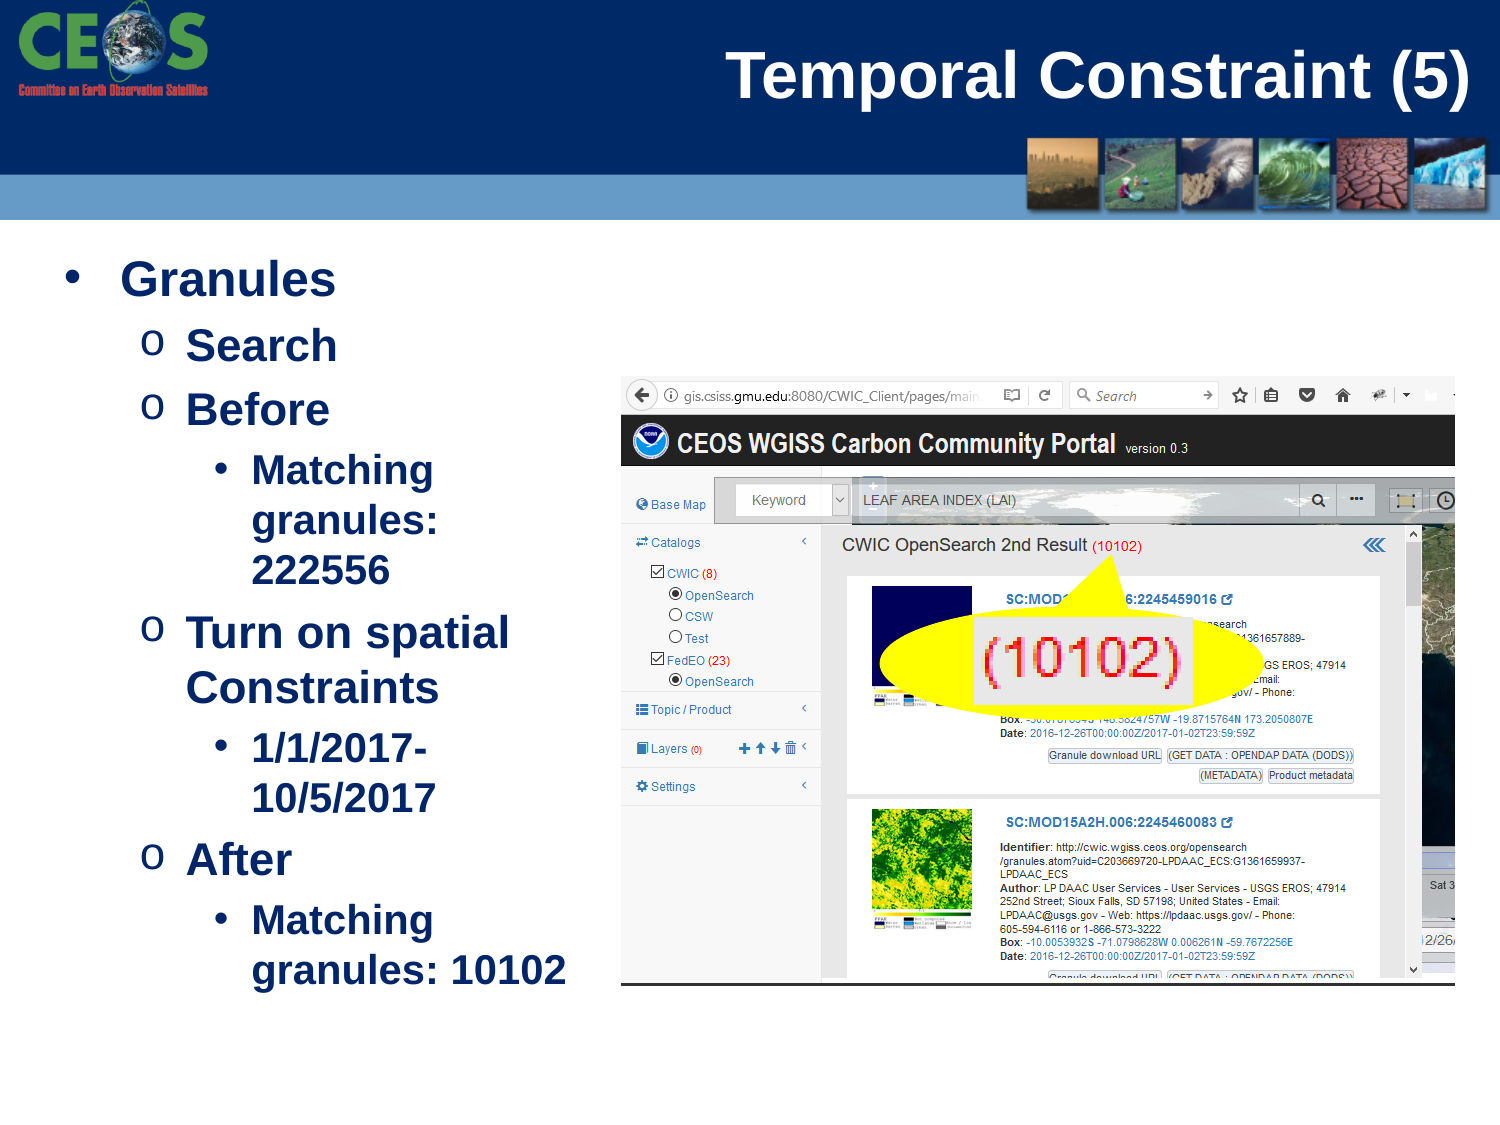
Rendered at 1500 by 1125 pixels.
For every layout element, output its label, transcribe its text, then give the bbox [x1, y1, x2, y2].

list Granules Search Before Matching granules: 222556 Turn on spatial Constraints 1/1/2017-10/5/2017 After Matching granules: 10102 [48, 238, 596, 1061]
picture [0, 0, 1500, 220]
picture [621, 376, 1455, 987]
title Temporal Constraint (5) [273, 30, 1488, 114]
